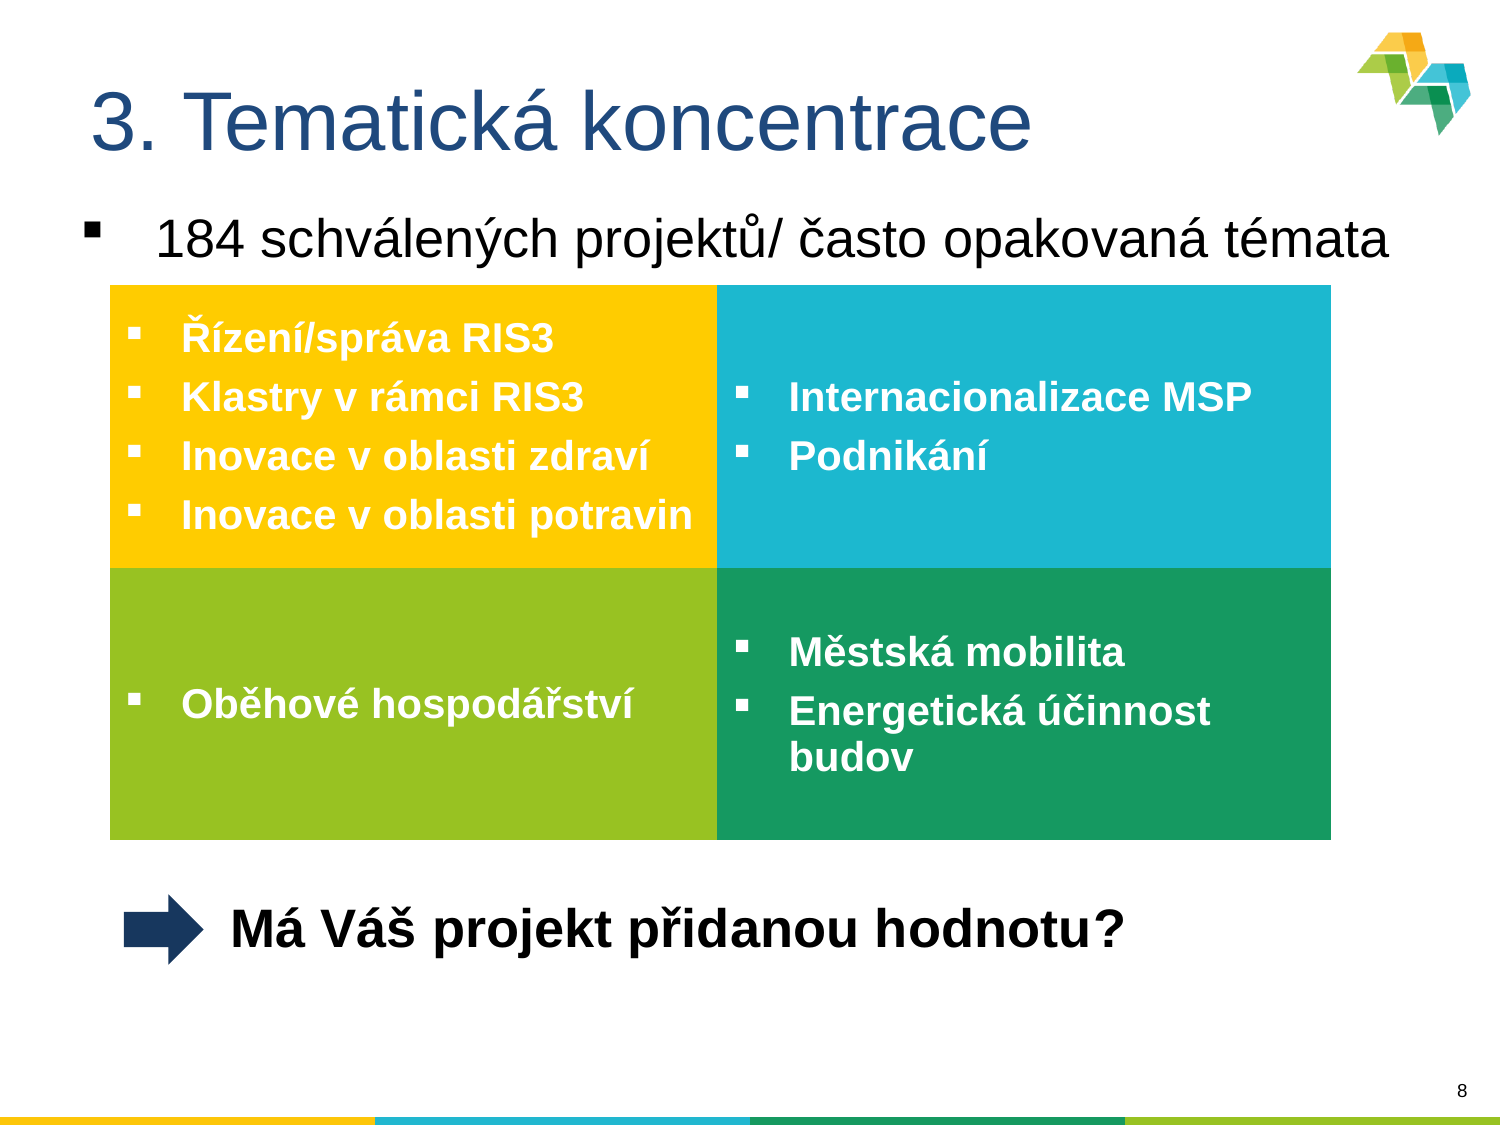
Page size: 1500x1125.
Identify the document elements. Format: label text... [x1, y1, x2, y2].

table_header Internacionalizace MSP Podnikání [717, 285, 1331, 568]
table_header Řízení/správa RIS3 Klastry v rámci RIS3 Inovace v oblasti zdraví Inovace v oblasti potravin [110, 285, 717, 568]
picture [1353, 28, 1471, 138]
list 184 schválených projektů/ často opakovaná témata Má Váš projekt přidanou hodnotu? [64, 196, 1412, 1047]
table_cell Oběhové hospodářství [110, 568, 717, 840]
text_box [121, 892, 206, 967]
table_cell Městská mobilita Energetická účinnost budov [717, 568, 1331, 840]
title 3. Tematická koncentrace [75, 70, 1425, 163]
